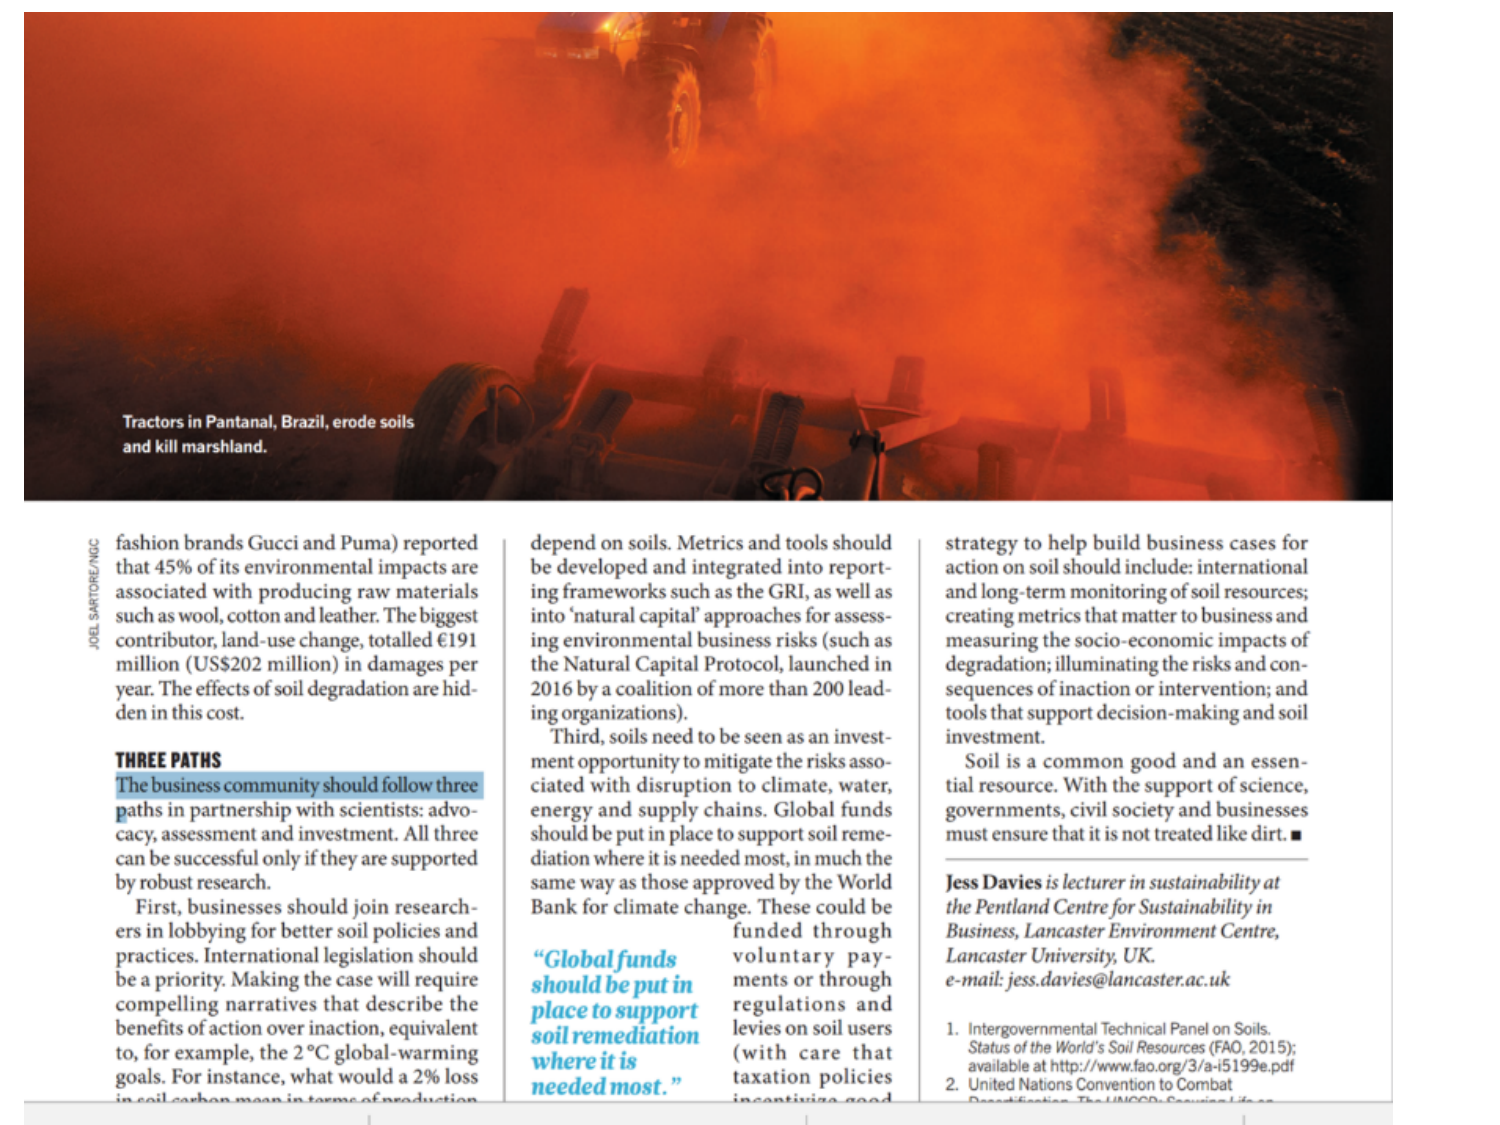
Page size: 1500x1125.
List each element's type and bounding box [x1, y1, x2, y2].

list [24, 12, 1393, 1125]
